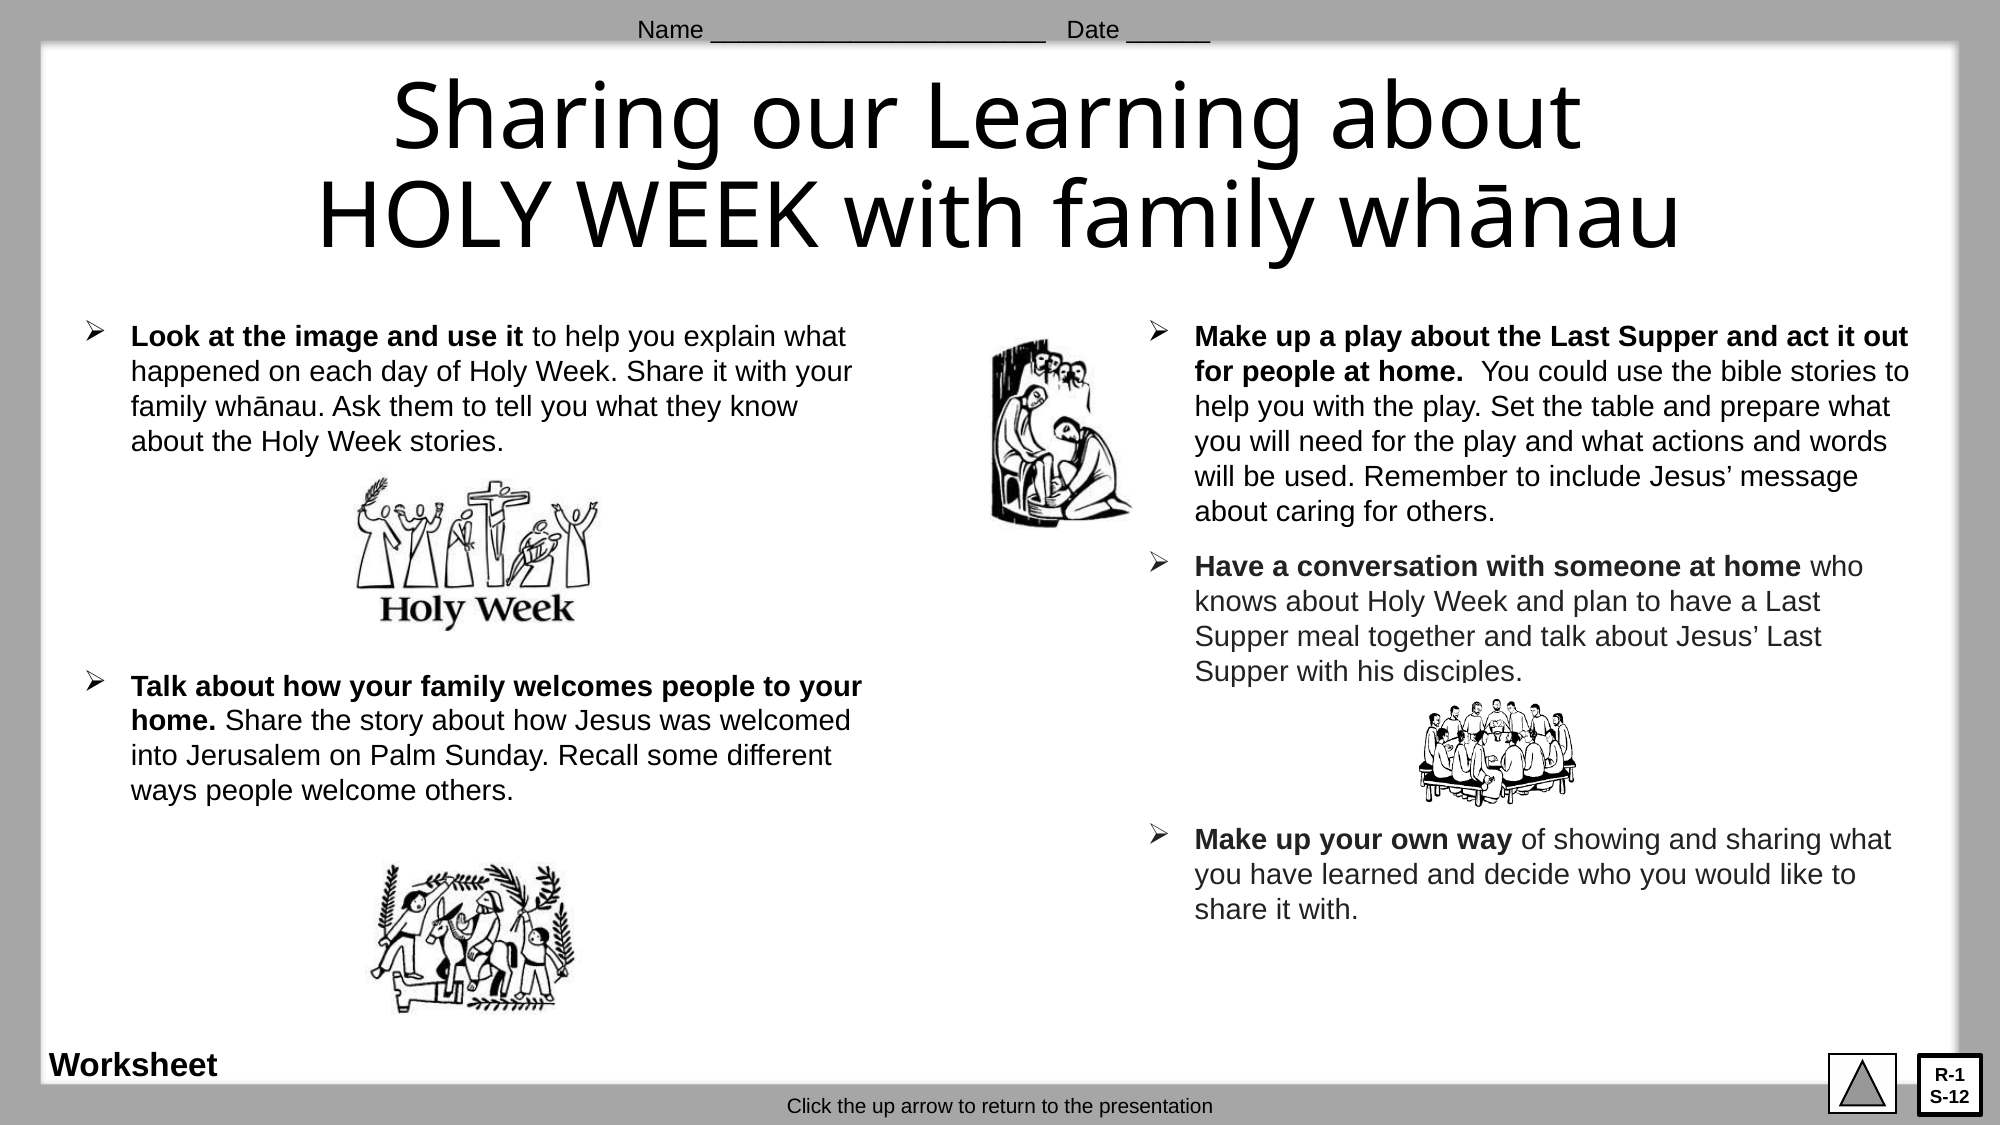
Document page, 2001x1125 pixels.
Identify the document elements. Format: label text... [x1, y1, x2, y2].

picture [365, 853, 585, 1015]
text_box [1828, 1053, 1897, 1114]
text_box Name ________________________ Date ______ [622, 1, 1227, 51]
text_box Click the up arrow to return to the presentation [771, 1085, 1228, 1125]
text_box Make up a play about the Last Supper and act it out for people at home. You could use the bible stories to help you with the play. Set the table and prepare what you will need for the play and what actions and words will be used. Remember to include Jesus’ message about caring for others. Have a conversation with someone at home who knows about Holy Week and plan to have a Last Supper meal together and talk about Jesus’ Last Supper with his disciples. Make up your own way of showing and sharing what you have learned and decide who you would like to share it with. [1132, 309, 1930, 933]
text_box Worksheet [34, 1035, 241, 1095]
text_box Look at the image and use it to help you explain what happened on each day of Holy Week. Share it with your family whānau. Ask them to tell you what they know about the Holy Week stories. Talk about how your family welcomes people to your home. Share the story about how Jesus was welcomed into Jerusalem on Palm Sunday. Recall some different ways people welcome others. [69, 309, 882, 854]
text_box [0, 0, 2000, 1125]
picture [989, 337, 1134, 530]
text_box R-1 S-12 [1918, 1055, 1982, 1115]
picture [328, 470, 623, 632]
title Sharing our Learning about HOLY WEEK with family whānau [137, 59, 1863, 278]
picture [1412, 683, 1582, 809]
